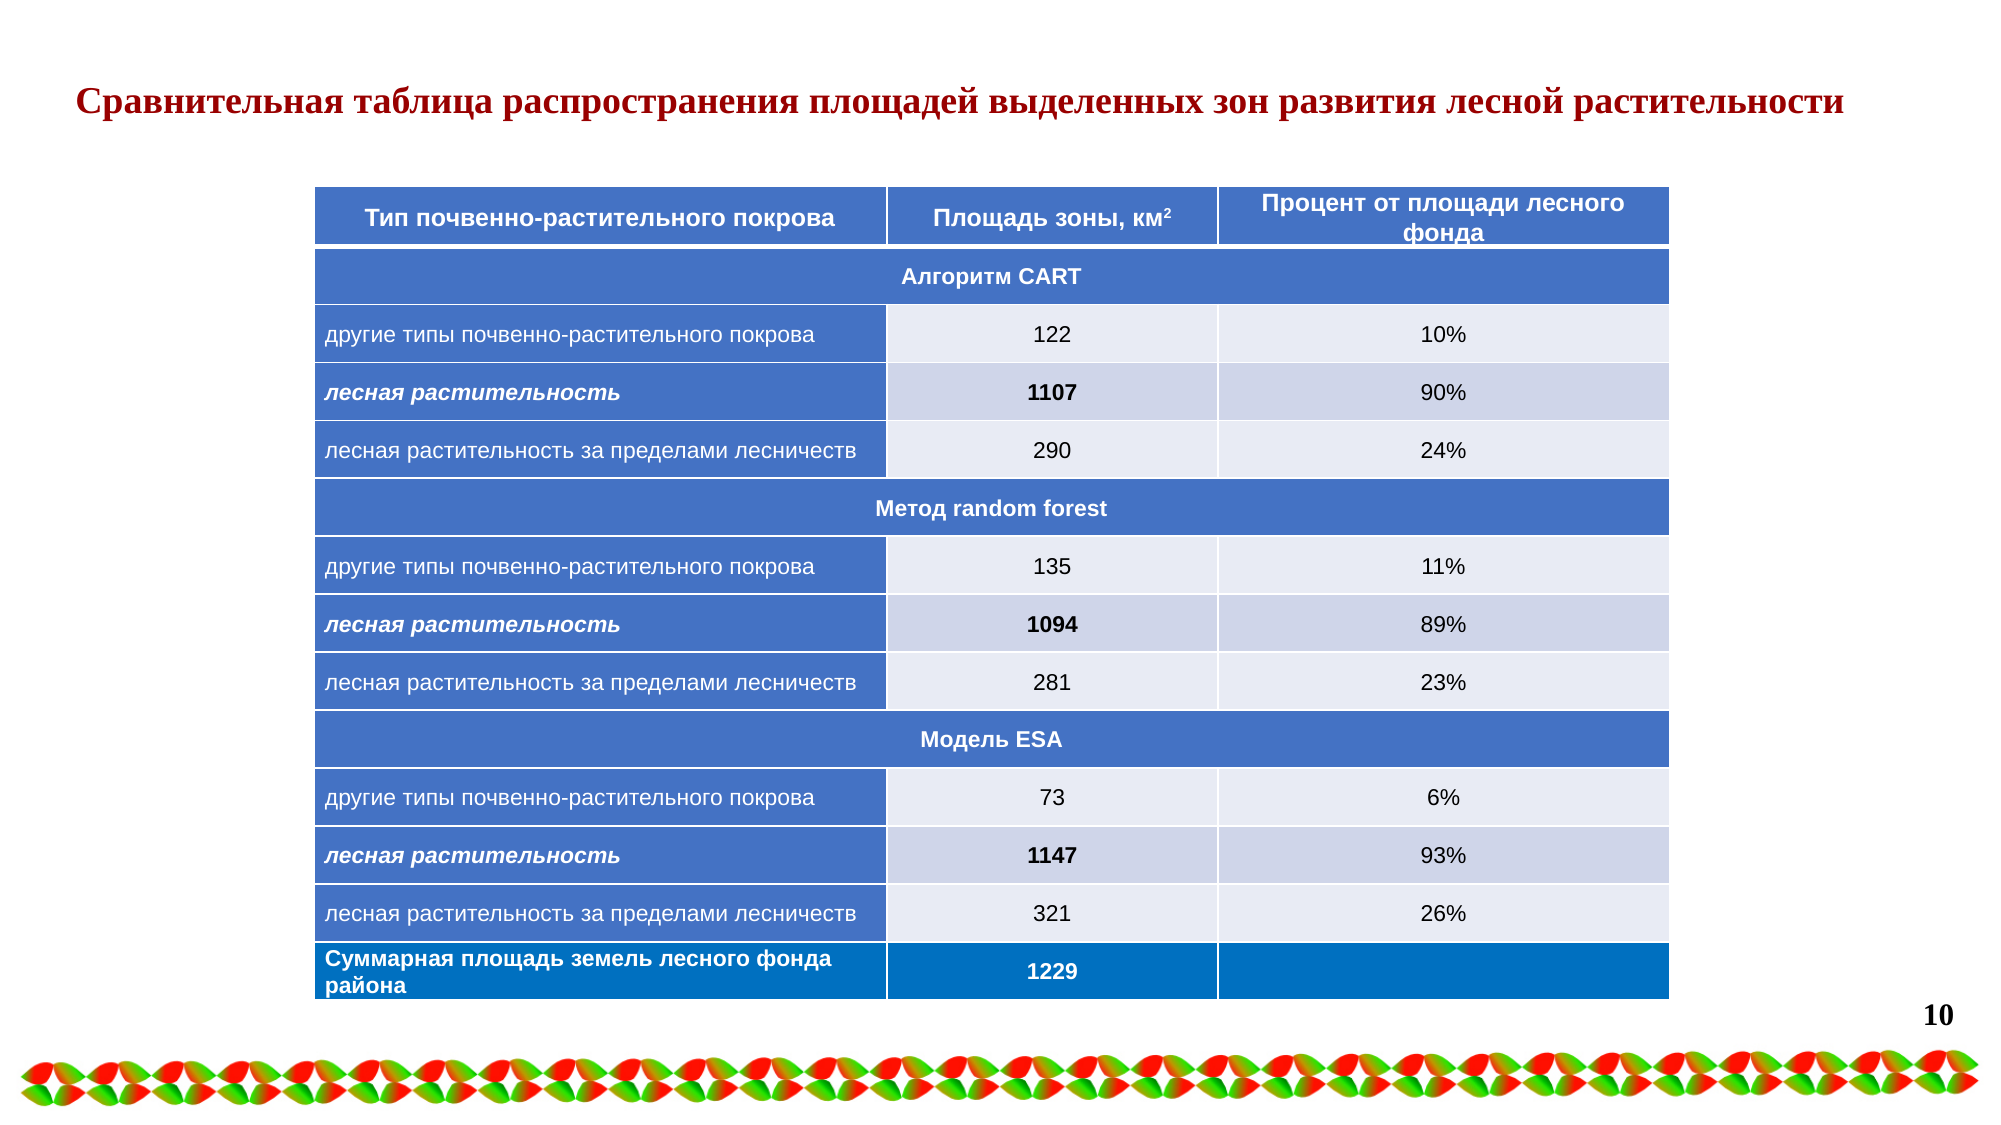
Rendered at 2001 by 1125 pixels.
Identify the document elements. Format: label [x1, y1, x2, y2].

list [0, 1, 2000, 1125]
